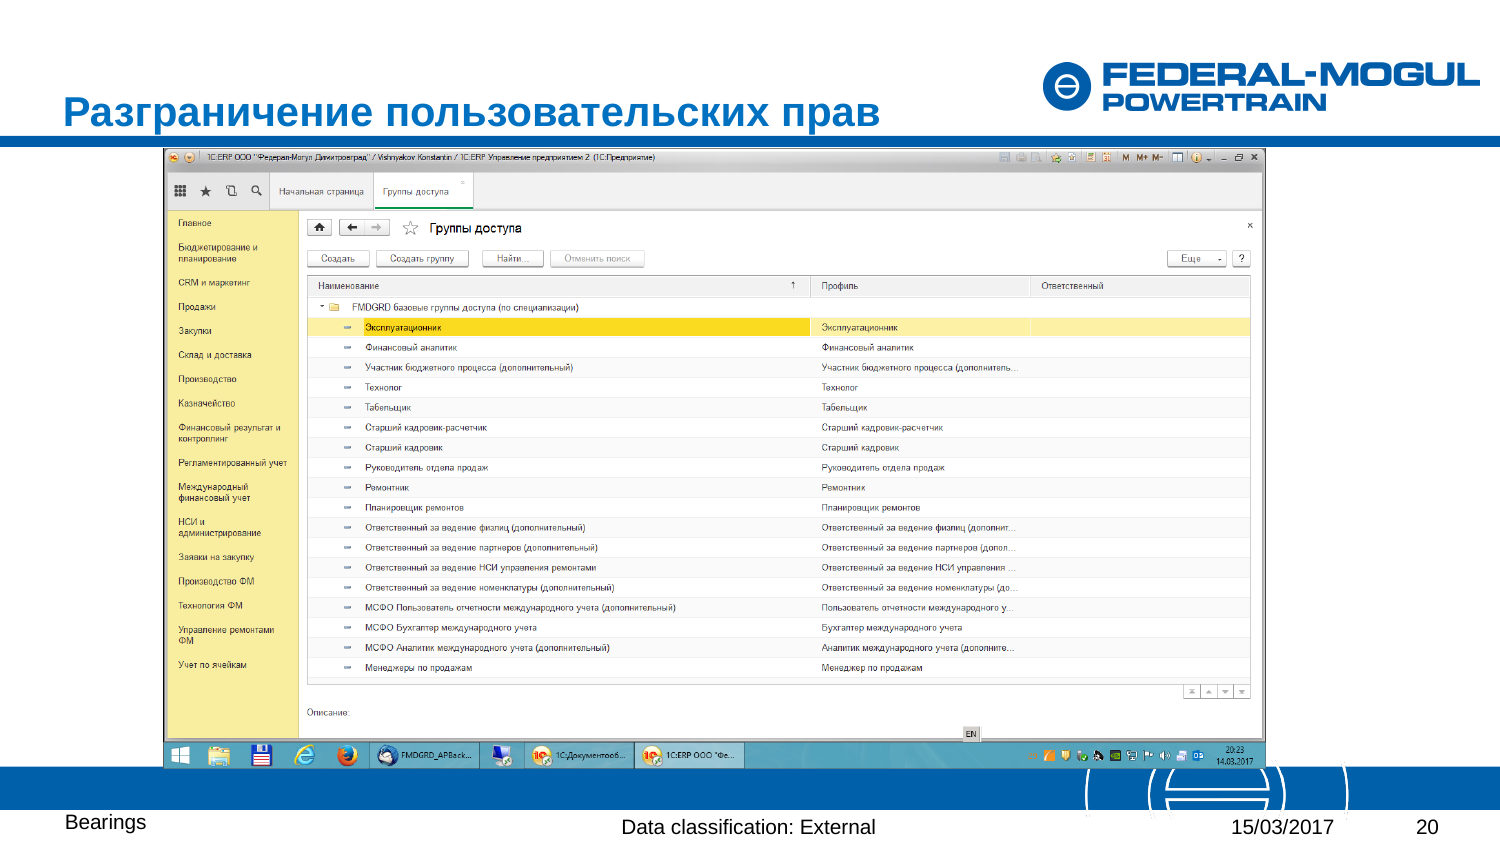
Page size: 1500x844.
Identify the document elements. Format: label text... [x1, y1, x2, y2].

picture [1061, 760, 1359, 820]
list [163, 148, 1266, 769]
picture [1186, 62, 1480, 111]
title Разграничение пользовательских прав [47, 39, 1186, 144]
